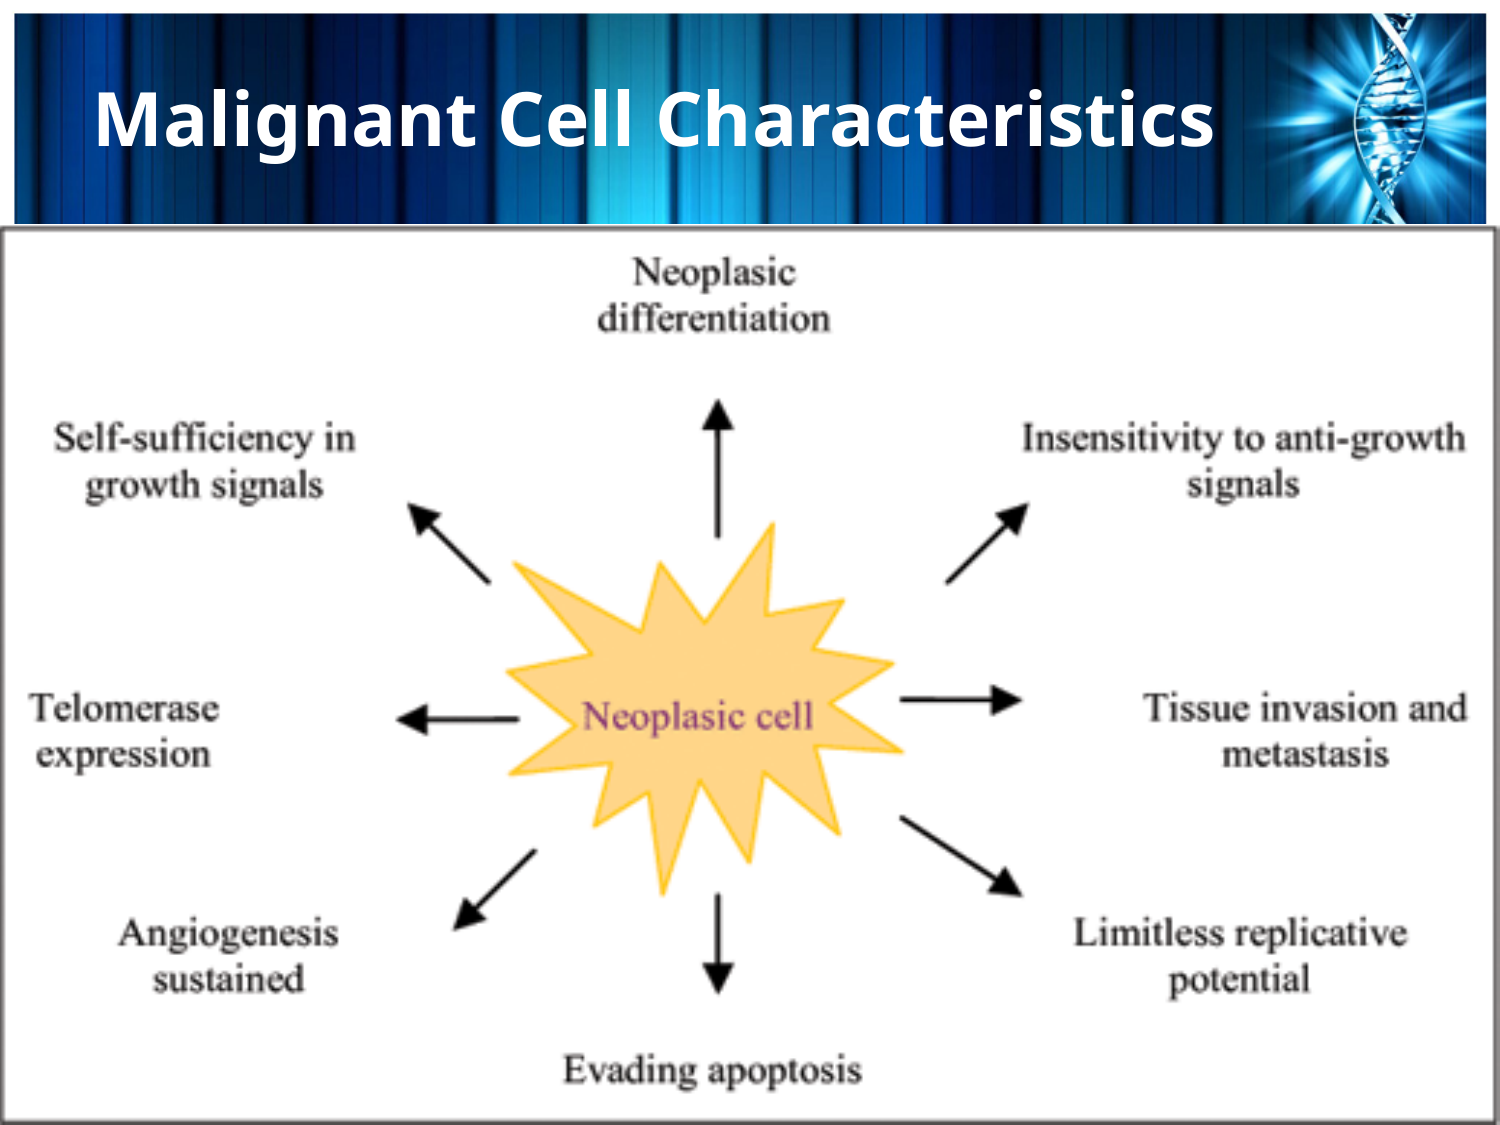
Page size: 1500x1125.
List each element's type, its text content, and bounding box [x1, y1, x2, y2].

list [0, 224, 1500, 1125]
title Malignant Cell Characteristics [0, 0, 1500, 224]
